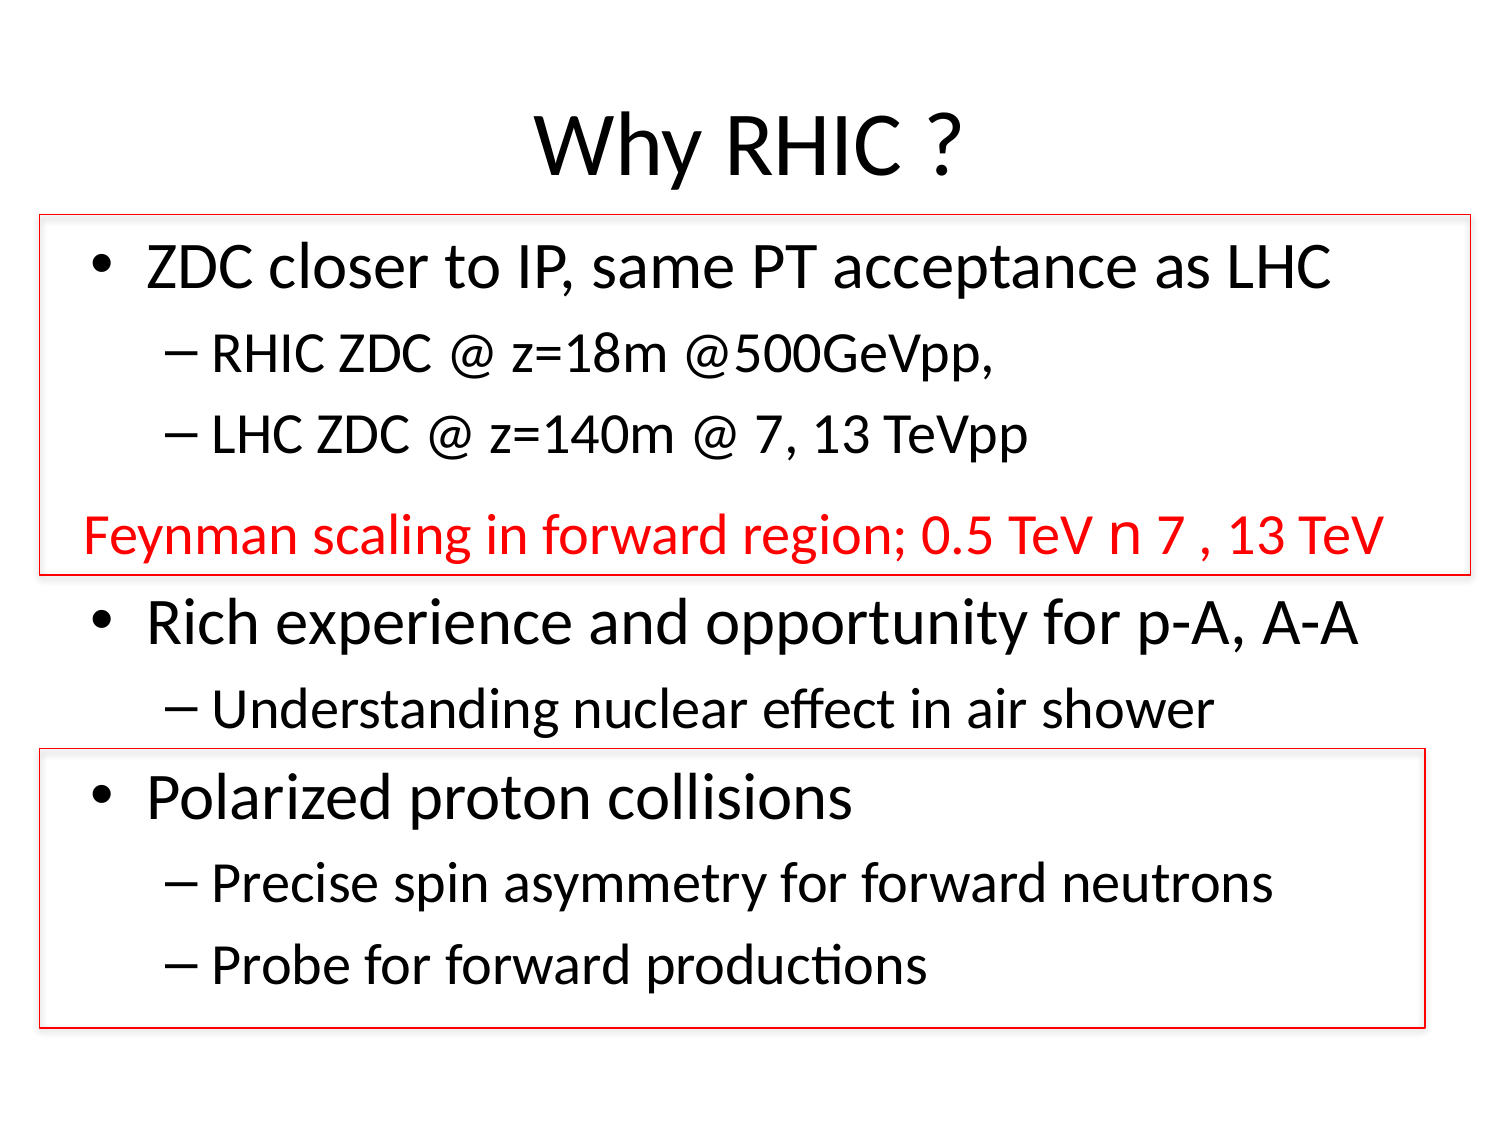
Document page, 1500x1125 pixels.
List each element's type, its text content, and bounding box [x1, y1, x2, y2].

list ZDC closer to IP, same PT acceptance as LHC RHIC ZDC @ z=18m @500GeVpp, LHC ZDC @ z=140m @ 7, 13 TeVpp Rich experience and opportunity for p-A, A-A Understanding nuclear effect in air shower Polarized proton collisions Precise spin asymmetry for forward neutrons Probe for forward productions [75, 583, 1471, 1067]
text_box [39, 748, 1426, 1029]
title Why RHIC ? [75, 45, 1425, 213]
text_box [39, 214, 1471, 576]
text_box Feynman scaling in forward region; 0.5 TeV n 7 , 13 TeV [68, 489, 1413, 574]
